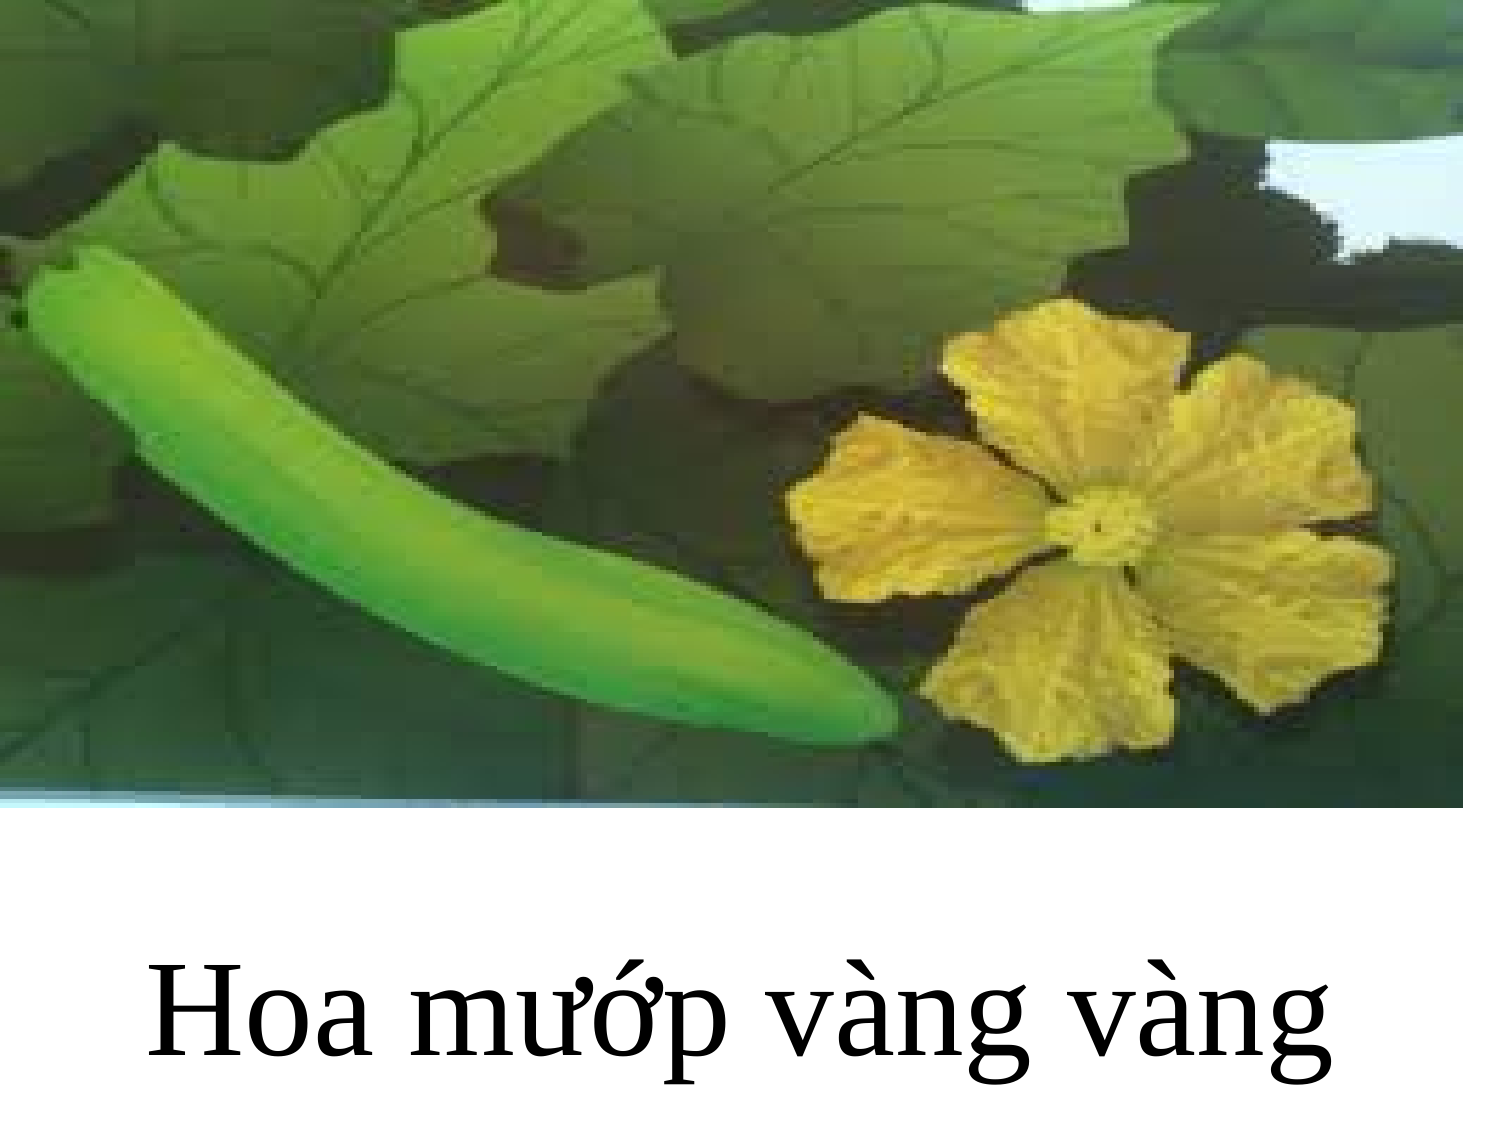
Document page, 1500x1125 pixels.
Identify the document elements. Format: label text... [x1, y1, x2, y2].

text_box Hoa mướp vàng vàng [102, 911, 1413, 1088]
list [0, 0, 1463, 808]
